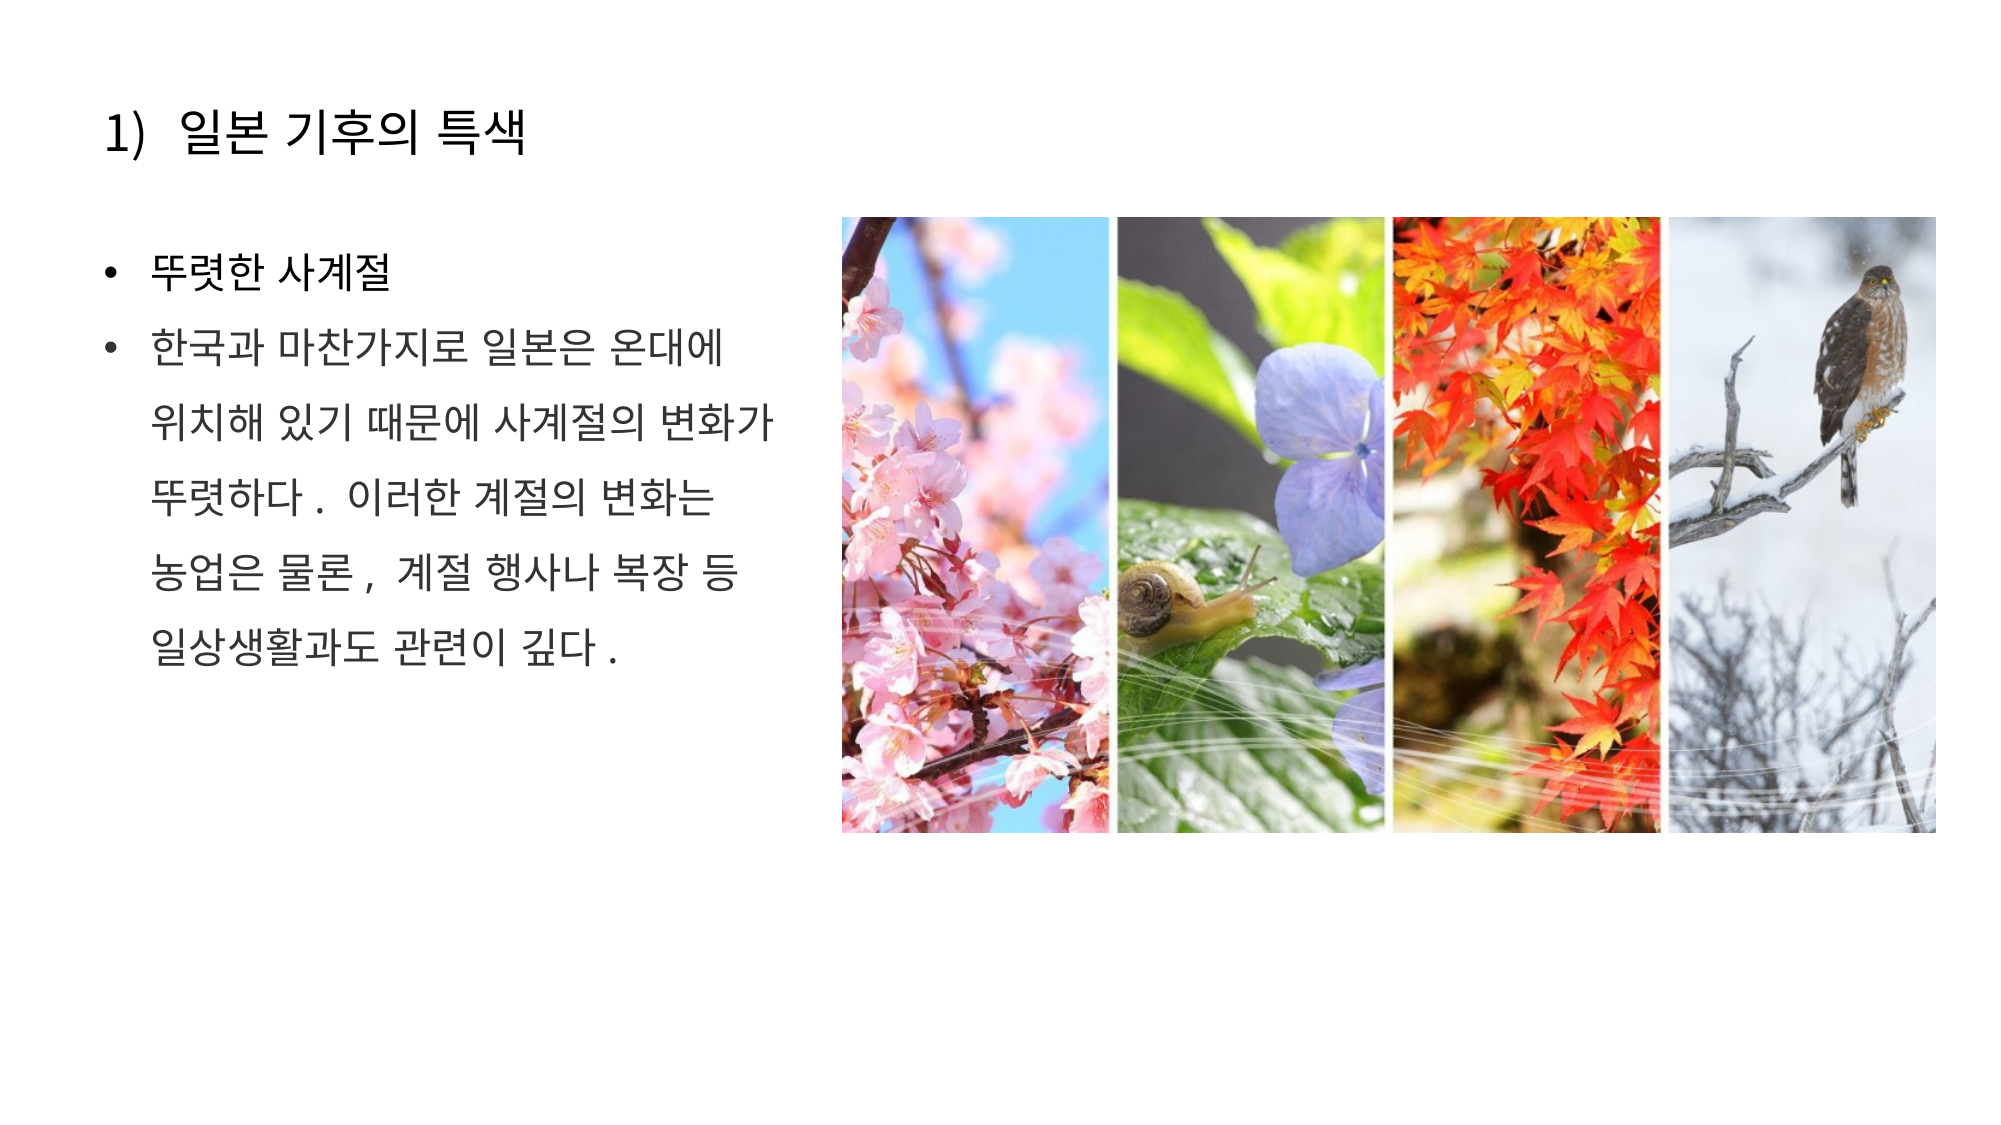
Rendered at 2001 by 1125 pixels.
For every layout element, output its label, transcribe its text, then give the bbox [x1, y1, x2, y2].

picture [842, 216, 1937, 833]
text_box 일본 기후의 특색 뚜렷한 사계절 한국과 마찬가지로 일본은 온대에 위치해 있기 때문에 사계절의 변화가 뚜렷하다. 이러한 계절의 변화는 농업은 물론, 계절 행사나 복장 등 일상생활과도 관련이 깊다. [88, 94, 822, 754]
